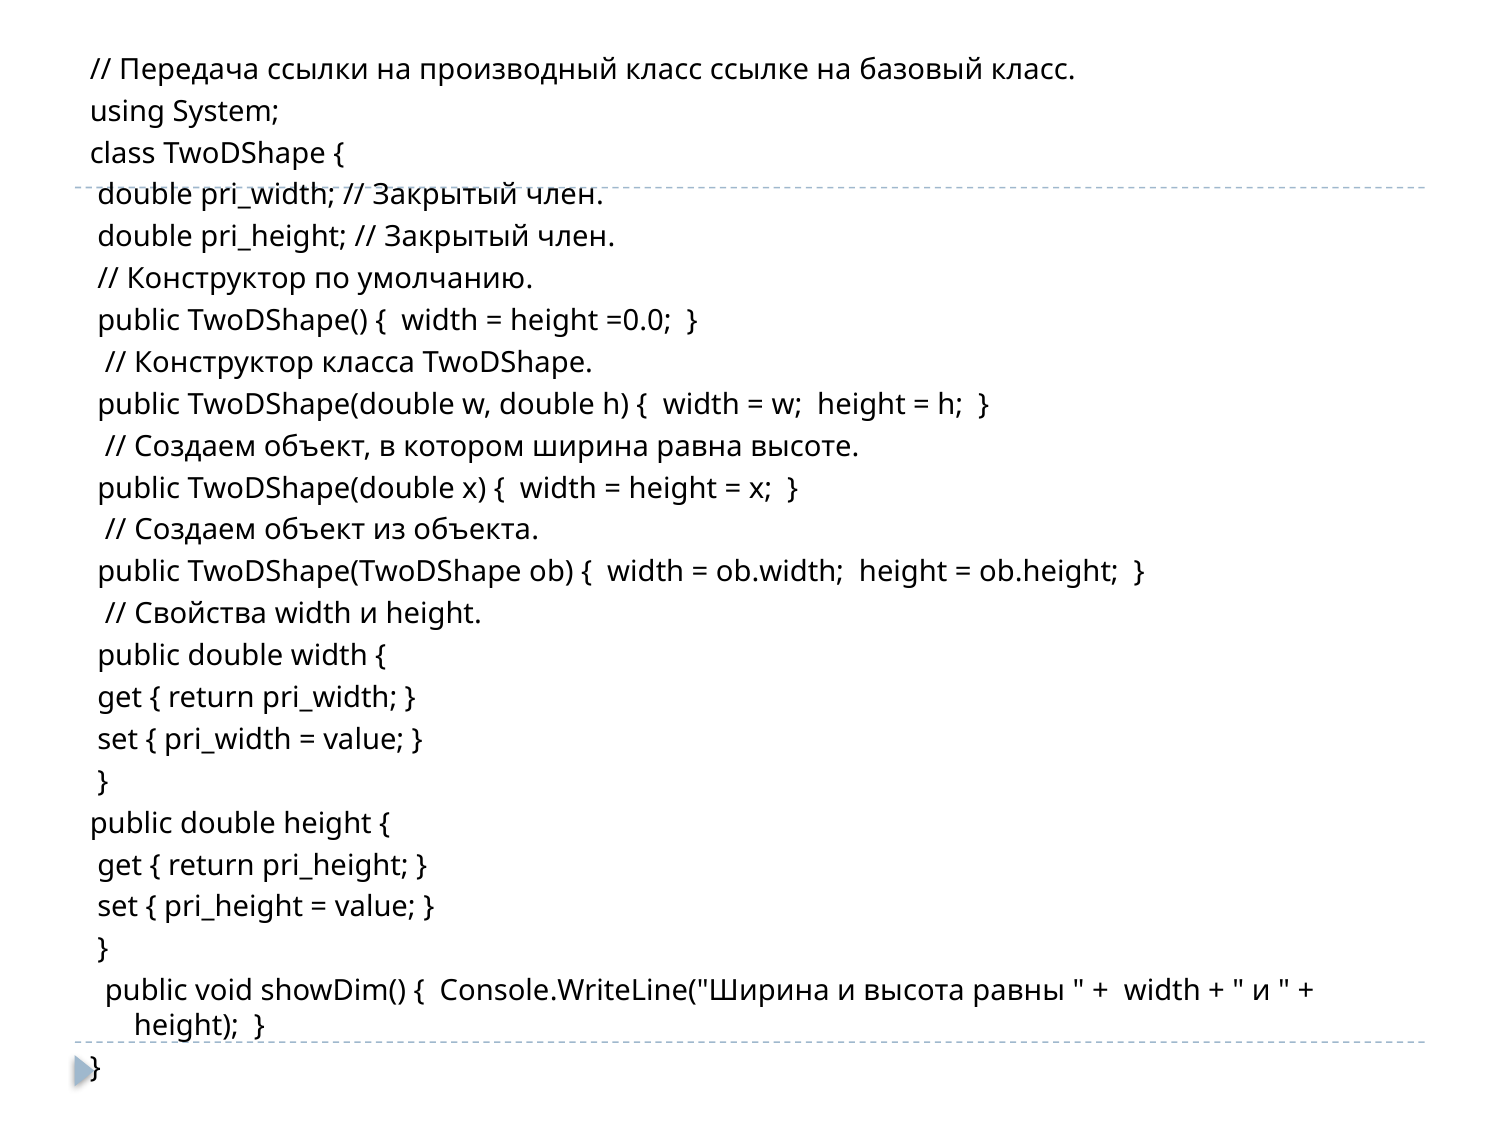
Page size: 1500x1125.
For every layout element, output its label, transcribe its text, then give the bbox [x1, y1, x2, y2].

list // Передача ссылки на производный класс ссылке на базовый класс. using System; class TwoDShape { double pri_width; // Закрытый член. double pri_height; // Закрытый член. // Конструктор по умолчанию. public TwoDShape() { width = height =0.0; } // Конструктор класса TwoDShape. public TwoDShape(double w, double h) { width = w; height = h; } // Создаем объект, в котором ширина равна высоте. public TwoDShape(double x) { width = height = x; } // Создаем объект из объекта. public TwoDShape(TwoDShape ob) { width = ob.width; height = ob.height; } // Свойства width и height. public double width { get { return pri_width; } set { pri_width = value; } } public double height { get { return pri_height; } set { pri_height = value; } } public void showDim() { Console.WriteLine("Ширина и высота равны " + width + " и " + height); } } [75, 42, 1425, 1094]
